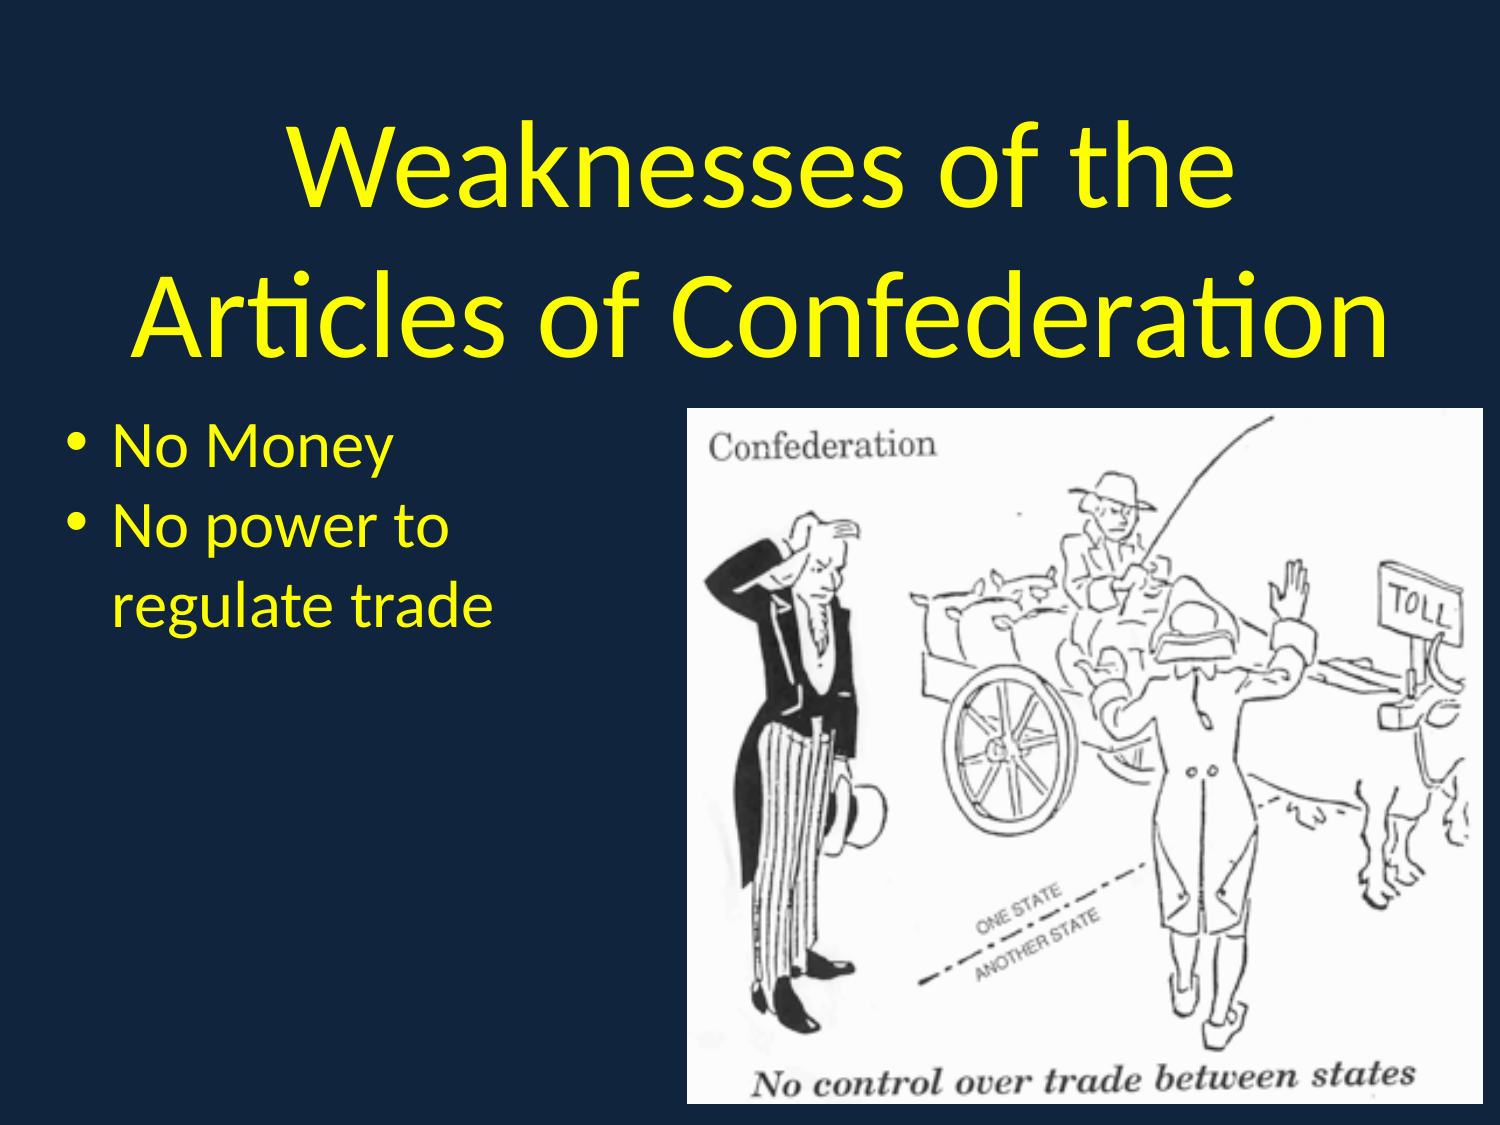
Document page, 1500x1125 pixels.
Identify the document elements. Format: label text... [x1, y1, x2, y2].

text_box Weaknesses of the Articles of Confederation [68, 74, 1457, 390]
picture [687, 407, 1484, 1104]
text_box No Money No power to regulate trade [49, 393, 638, 648]
